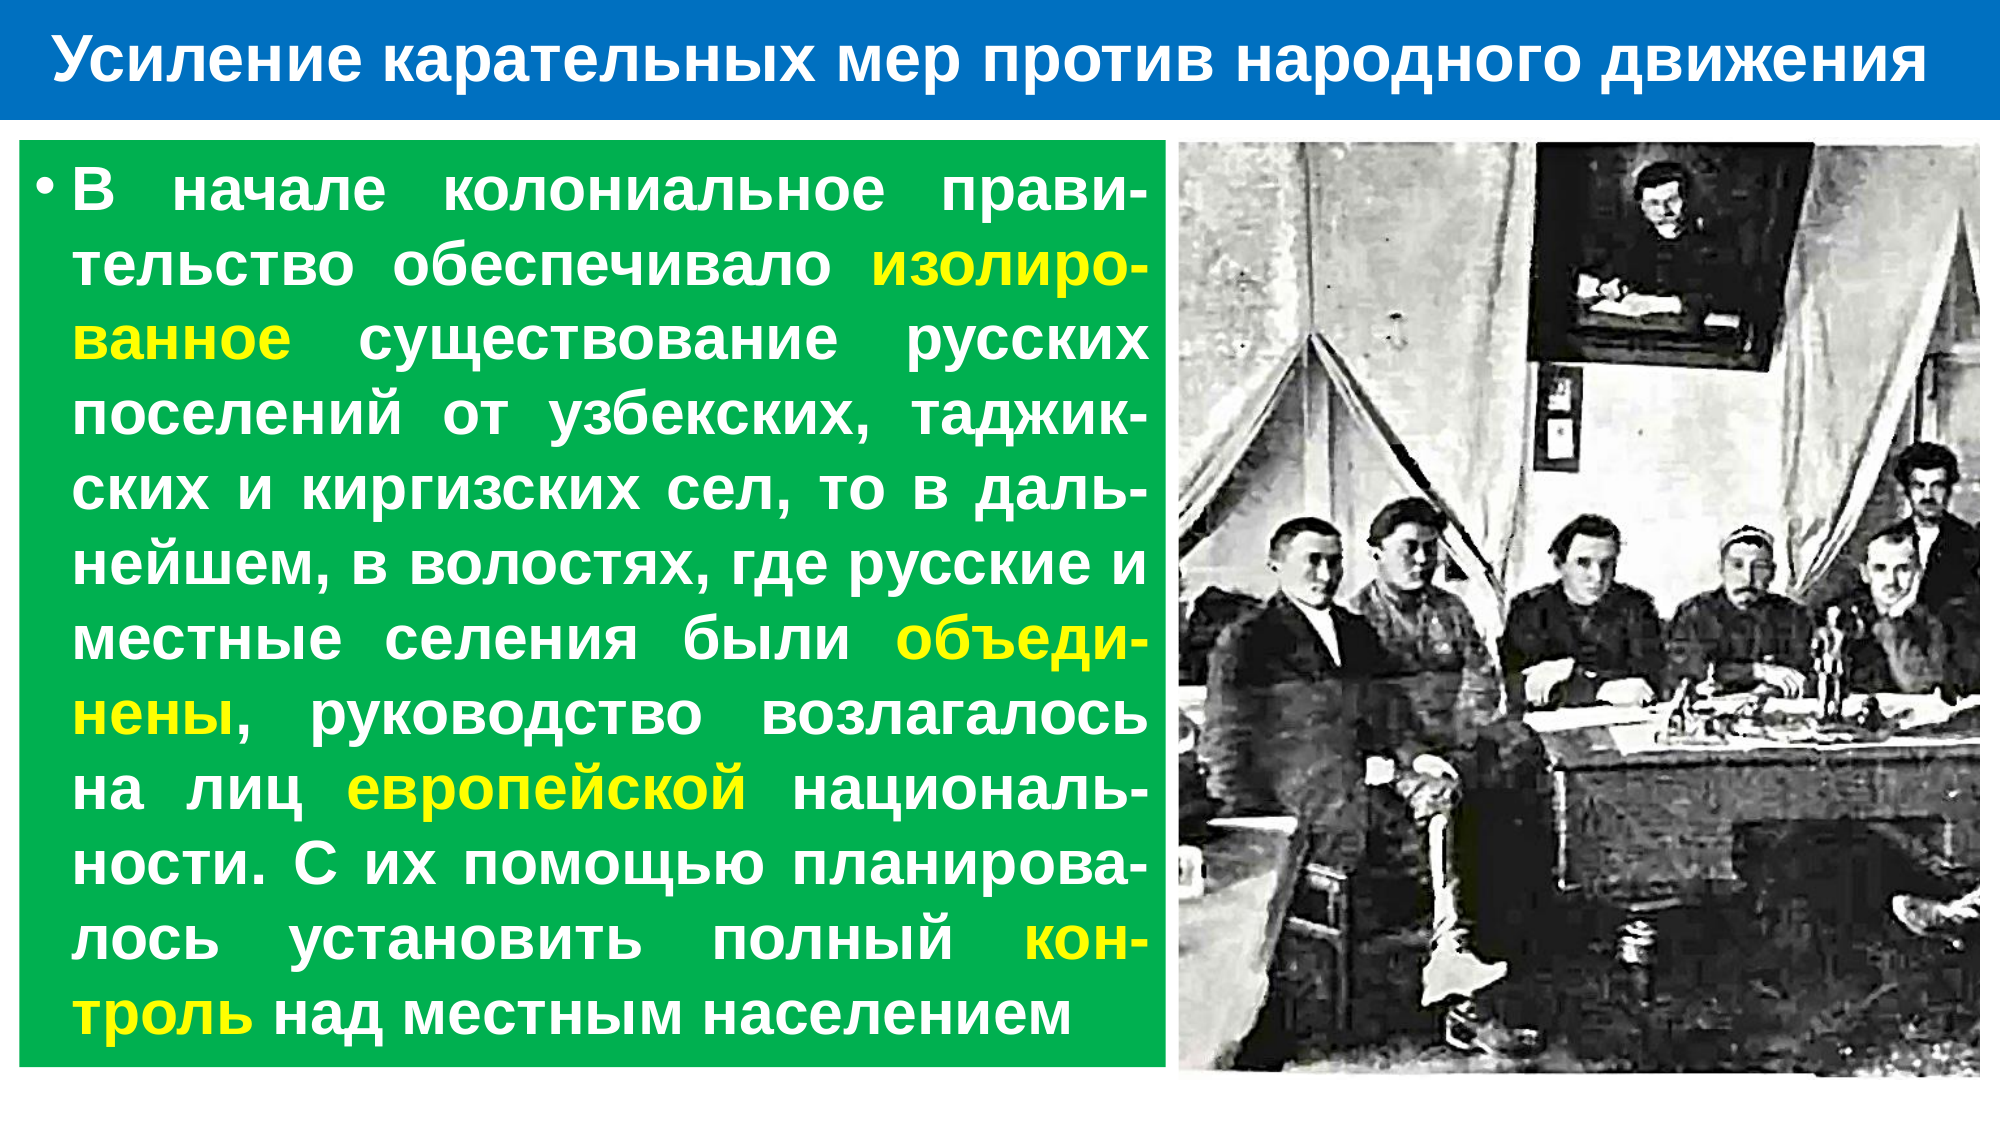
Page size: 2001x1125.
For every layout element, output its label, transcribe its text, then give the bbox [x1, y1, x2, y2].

text_box Усиление карательных мер против народного движения [0, 0, 2000, 120]
list В начале колониальное прави-тельство обеспечивало изолиро-ванное существование русских поселений от узбекских, таджик-ских и киргизских сел, то в даль-нейшем, в волостях, где русские и местные селения были объеди-нены, руководство возлагалось на лиц европейской националь-ности. С их помощью планирова-лось установить полный кон-троль над местным населением [19, 140, 1166, 1068]
picture [1178, 137, 1980, 1080]
